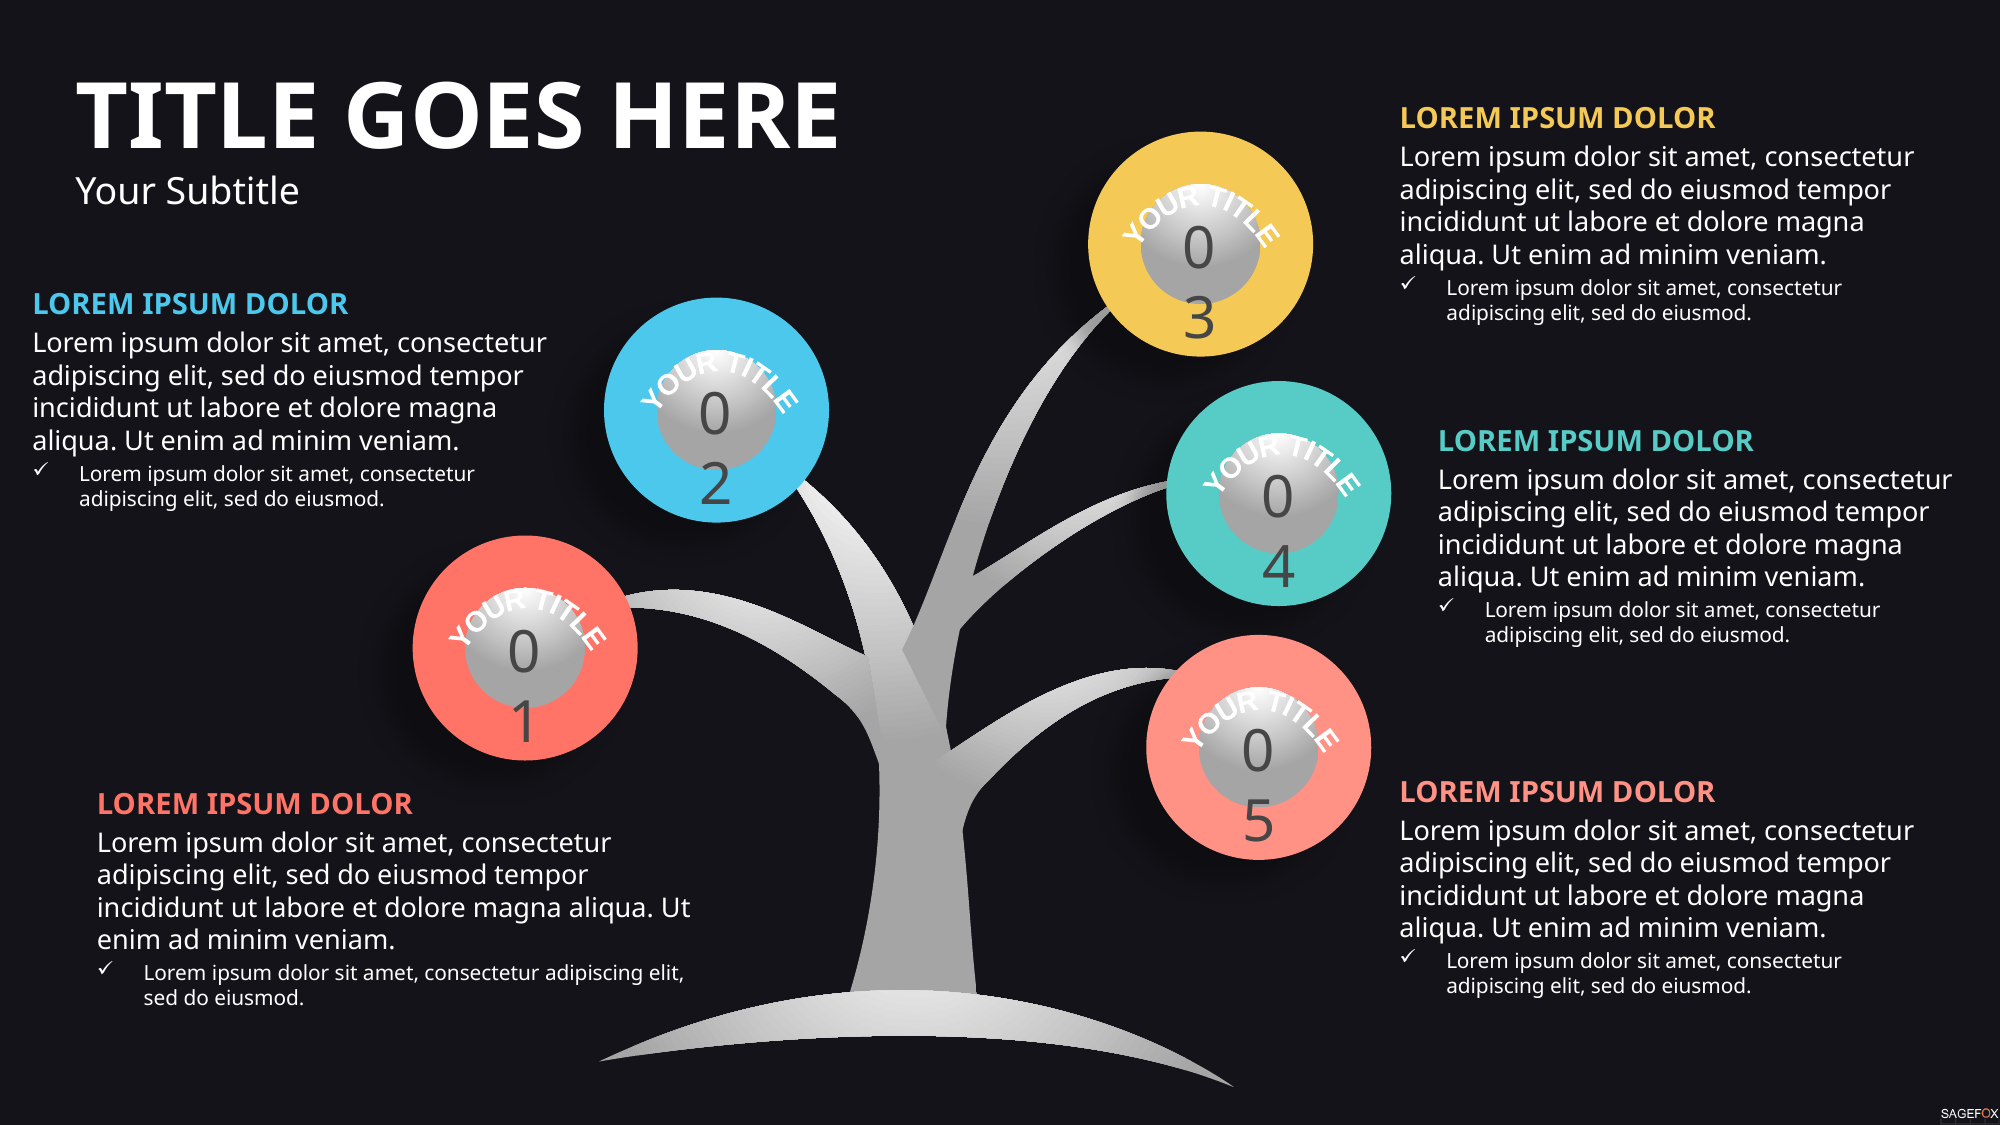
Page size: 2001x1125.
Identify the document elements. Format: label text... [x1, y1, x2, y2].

text_box TITLE GOES HERE Your Subtitle [60, 49, 1036, 220]
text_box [604, 297, 833, 778]
text_box LOREM IPSUM DOLOR Lorem ipsum dolor sit amet, consectetur adipiscing elit, sed do eiusmod tempor incididunt ut labore et dolore magna aliqua. Ut enim ad minim veniam. Lorem ipsum dolor sit amet, consectetur adipiscing elit, sed do eiusmod. [82, 777, 589, 1018]
text_box LOREM IPSUM DOLOR Lorem ipsum dolor sit amet, consectetur adipiscing elit, sed do eiusmod tempor incididunt ut labore et dolore magna aliqua. Ut enim ad minim veniam. Lorem ipsum dolor sit amet, consectetur adipiscing elit, sed do eiusmod. [1384, 92, 1950, 333]
text_box LOREM IPSUM DOLOR Lorem ipsum dolor sit amet, consectetur adipiscing elit, sed do eiusmod tempor incididunt ut labore et dolore magna aliqua. Ut enim ad minim veniam. Lorem ipsum dolor sit amet, consectetur adipiscing elit, sed do eiusmod. [1423, 414, 1988, 655]
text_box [589, 240, 1166, 1088]
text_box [1146, 634, 1373, 1117]
text_box LOREM IPSUM DOLOR Lorem ipsum dolor sit amet, consectetur adipiscing elit, sed do eiusmod tempor incididunt ut labore et dolore magna aliqua. Ut enim ad minim veniam. Lorem ipsum dolor sit amet, consectetur adipiscing elit, sed do eiusmod. [1384, 765, 1949, 1006]
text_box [1088, 131, 1314, 612]
text_box LOREM IPSUM DOLOR Lorem ipsum dolor sit amet, consectetur adipiscing elit, sed do eiusmod tempor incididunt ut labore et dolore magna aliqua. Ut enim ad minim veniam. Lorem ipsum dolor sit amet, consectetur adipiscing elit, sed do eiusmod. [17, 278, 582, 519]
picture [1940, 1108, 2000, 1125]
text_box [412, 535, 641, 1015]
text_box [1166, 381, 1395, 861]
